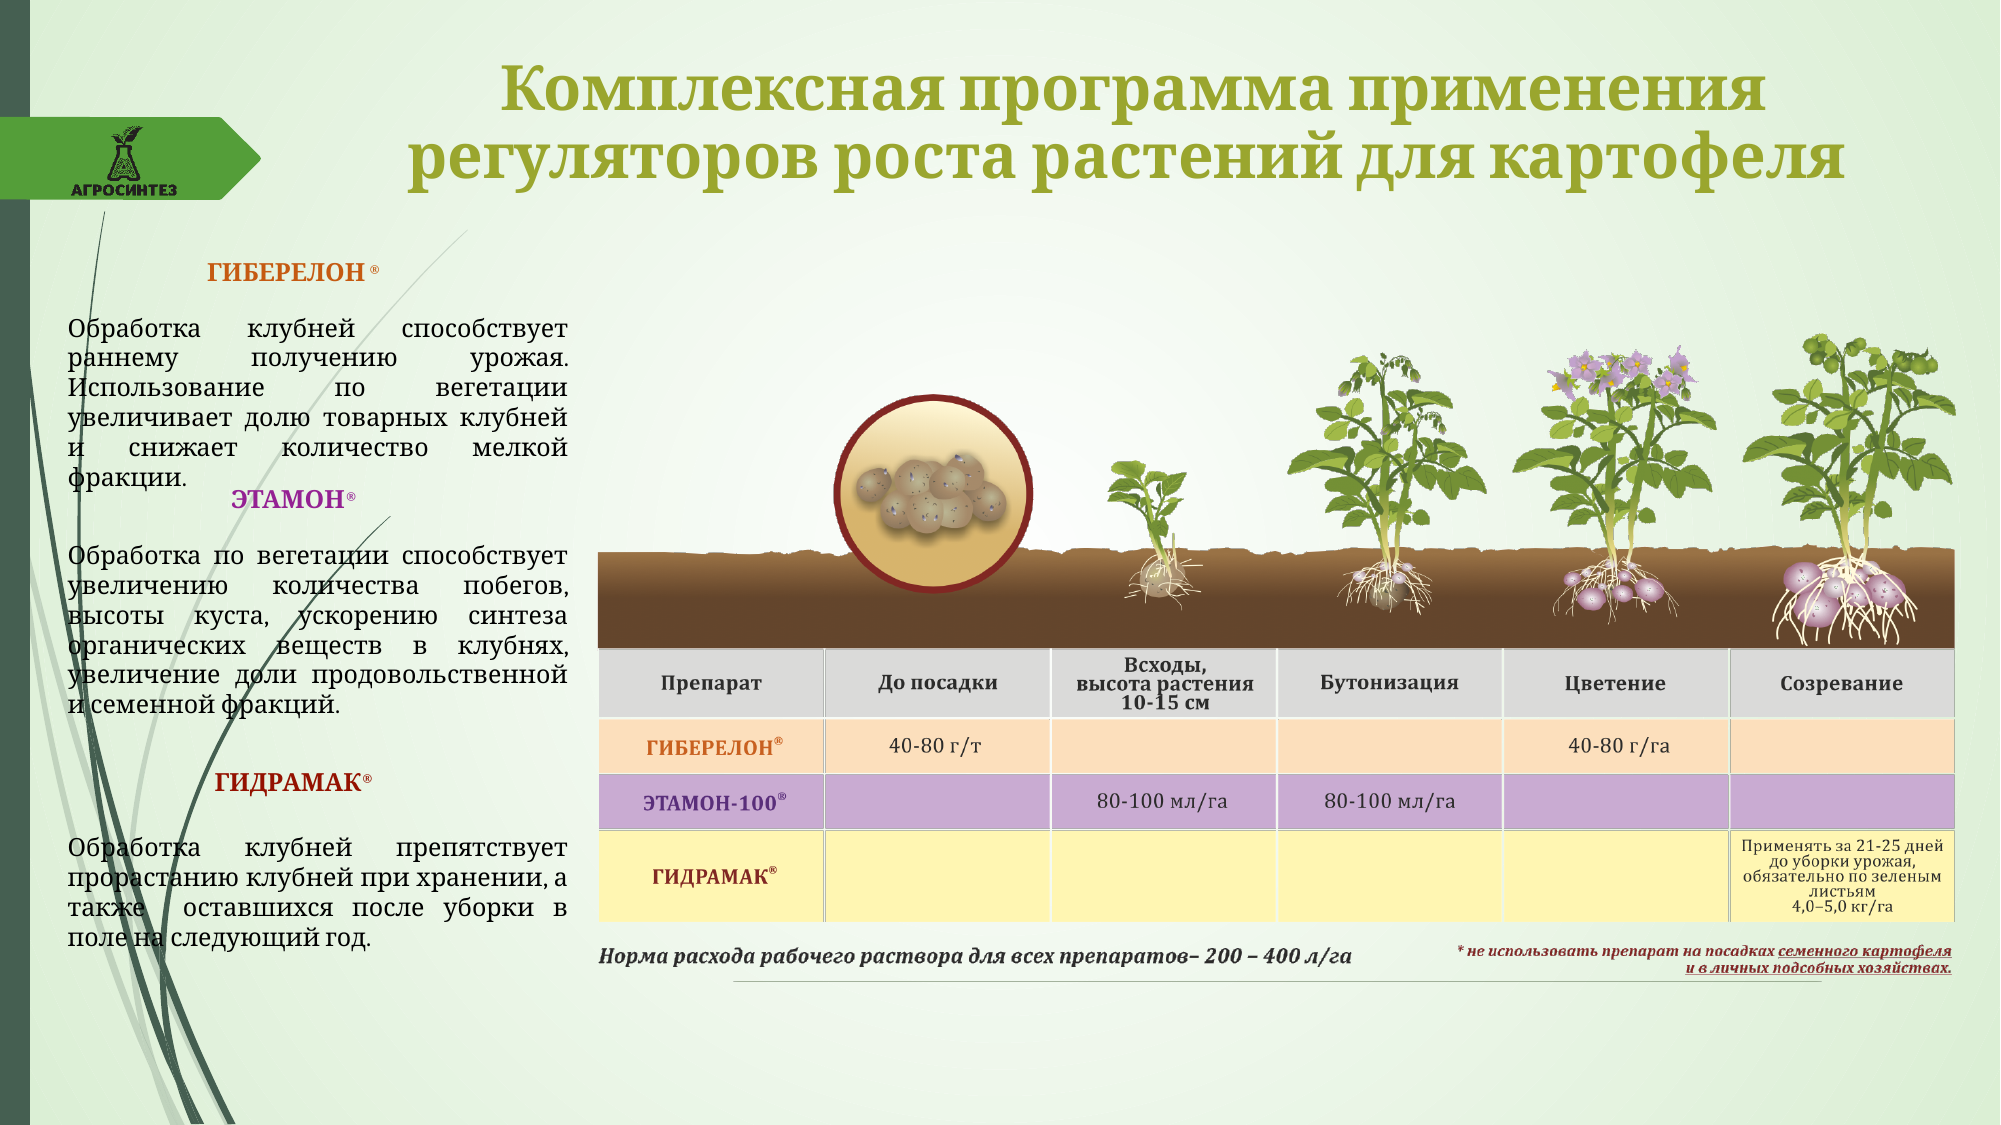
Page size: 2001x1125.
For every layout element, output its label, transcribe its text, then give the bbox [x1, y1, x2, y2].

text_box ГИДРАМАК® [170, 759, 423, 804]
text_box Обработка клубней препятствует прорастанию клубней при хранении, а также оставшихся после уборки в поле на следующий год. [60, 824, 577, 959]
text_box Обработка по вегетации способствует увеличению количества побегов, высоты куста, ускорению синтеза органических веществ в клубнях, увеличение доли продовольственной и семенной фракций. [60, 531, 577, 727]
text_box ЭТАМОН® [170, 476, 423, 522]
text_box Комплексная программа применения регуляторов роста растений для картофеля [298, 49, 1970, 199]
picture [590, 327, 1974, 982]
picture [70, 125, 177, 196]
text_box Обработка клубней способствует раннему получению урожая. Использование по вегетации увеличивает долю товарных клубней и снижает количество мелкой фракции. [60, 304, 577, 500]
text_box ГИБЕРЕЛОН ® [170, 249, 423, 295]
